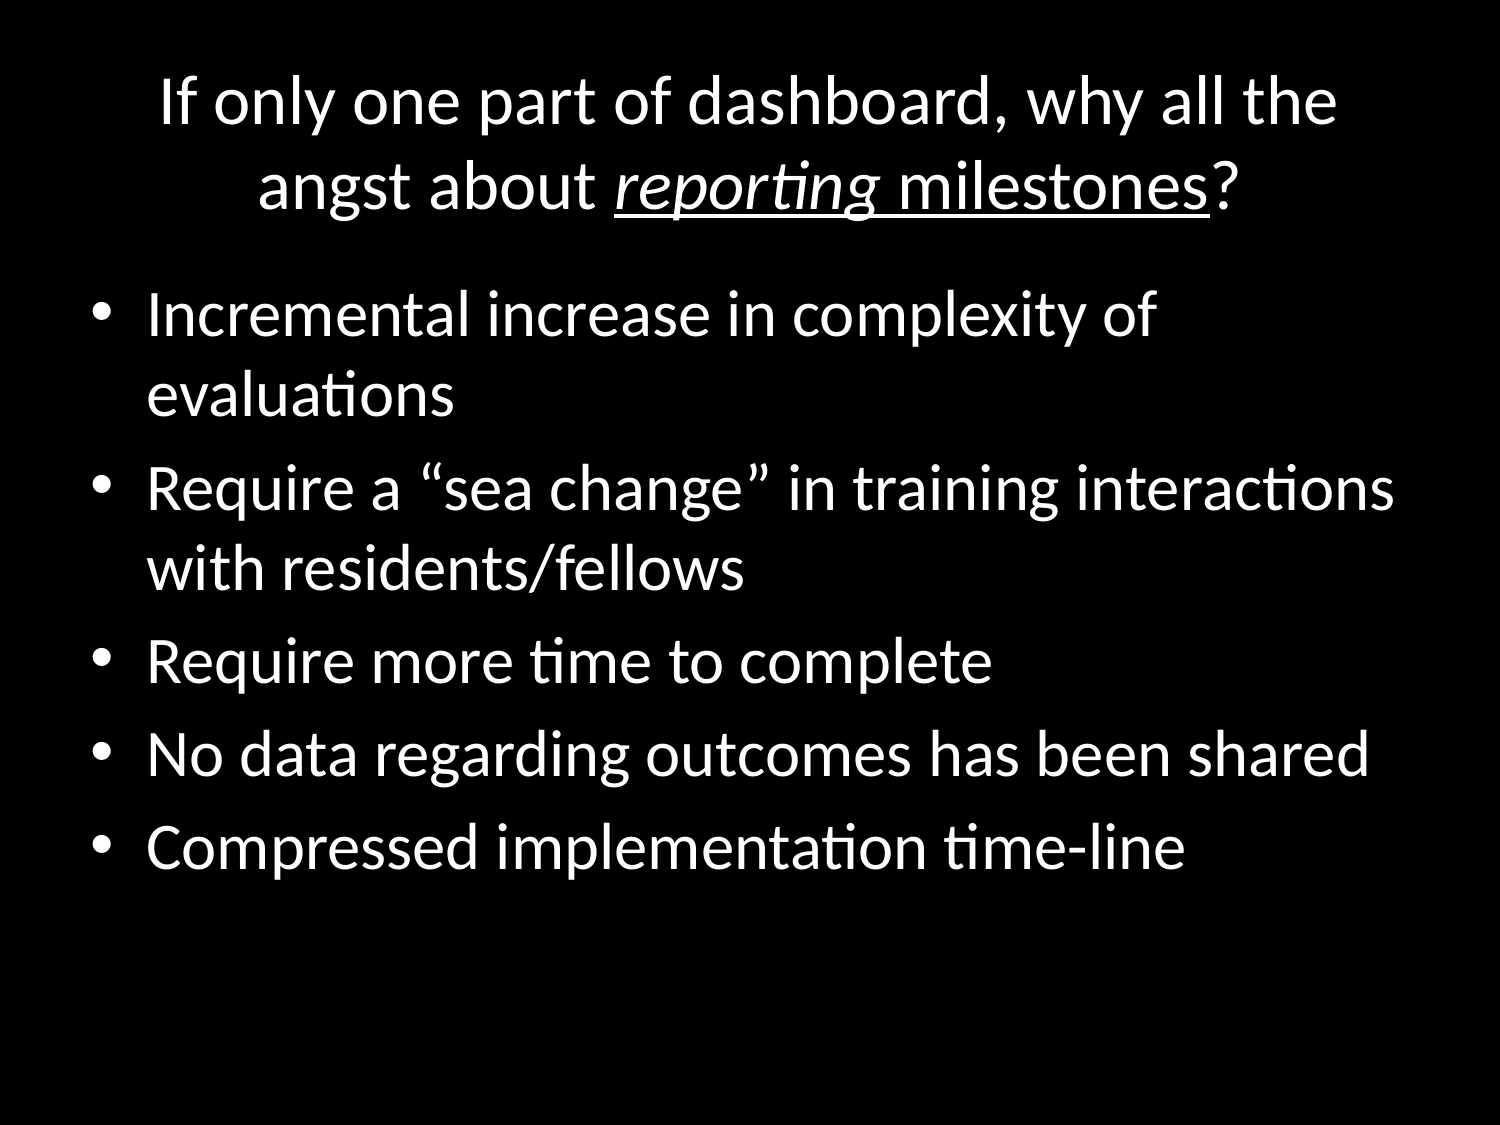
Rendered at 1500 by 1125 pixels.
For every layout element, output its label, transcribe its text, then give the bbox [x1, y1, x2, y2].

list Incremental increase in complexity of evaluations Require a “sea change” in training interactions with residents/fellows Require more time to complete No data regarding outcomes has been shared Compressed implementation time-line [75, 262, 1425, 1005]
title If only one part of dashboard, why all the angst about reporting milestones? [75, 45, 1425, 233]
